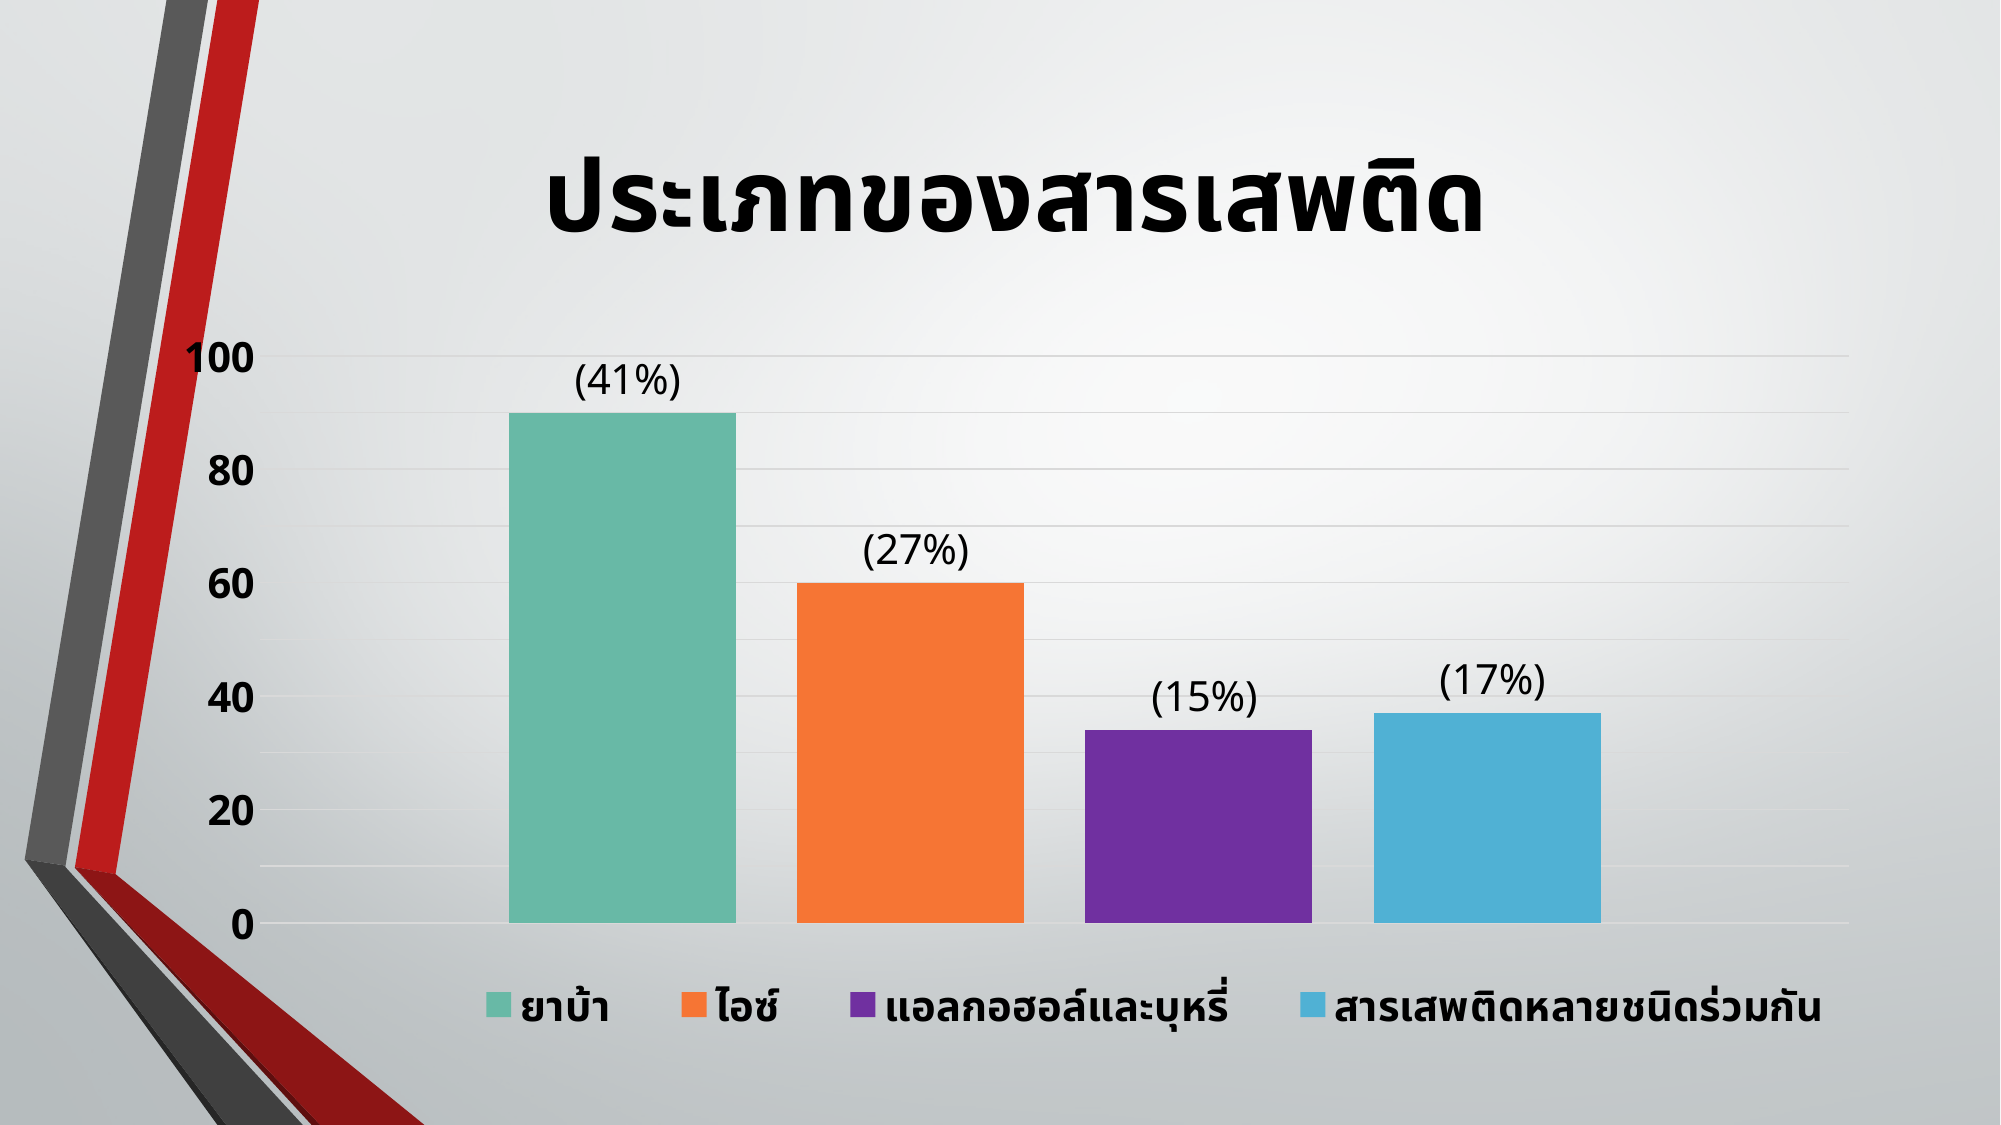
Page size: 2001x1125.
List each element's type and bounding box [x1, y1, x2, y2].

chart [148, 67, 1885, 1058]
